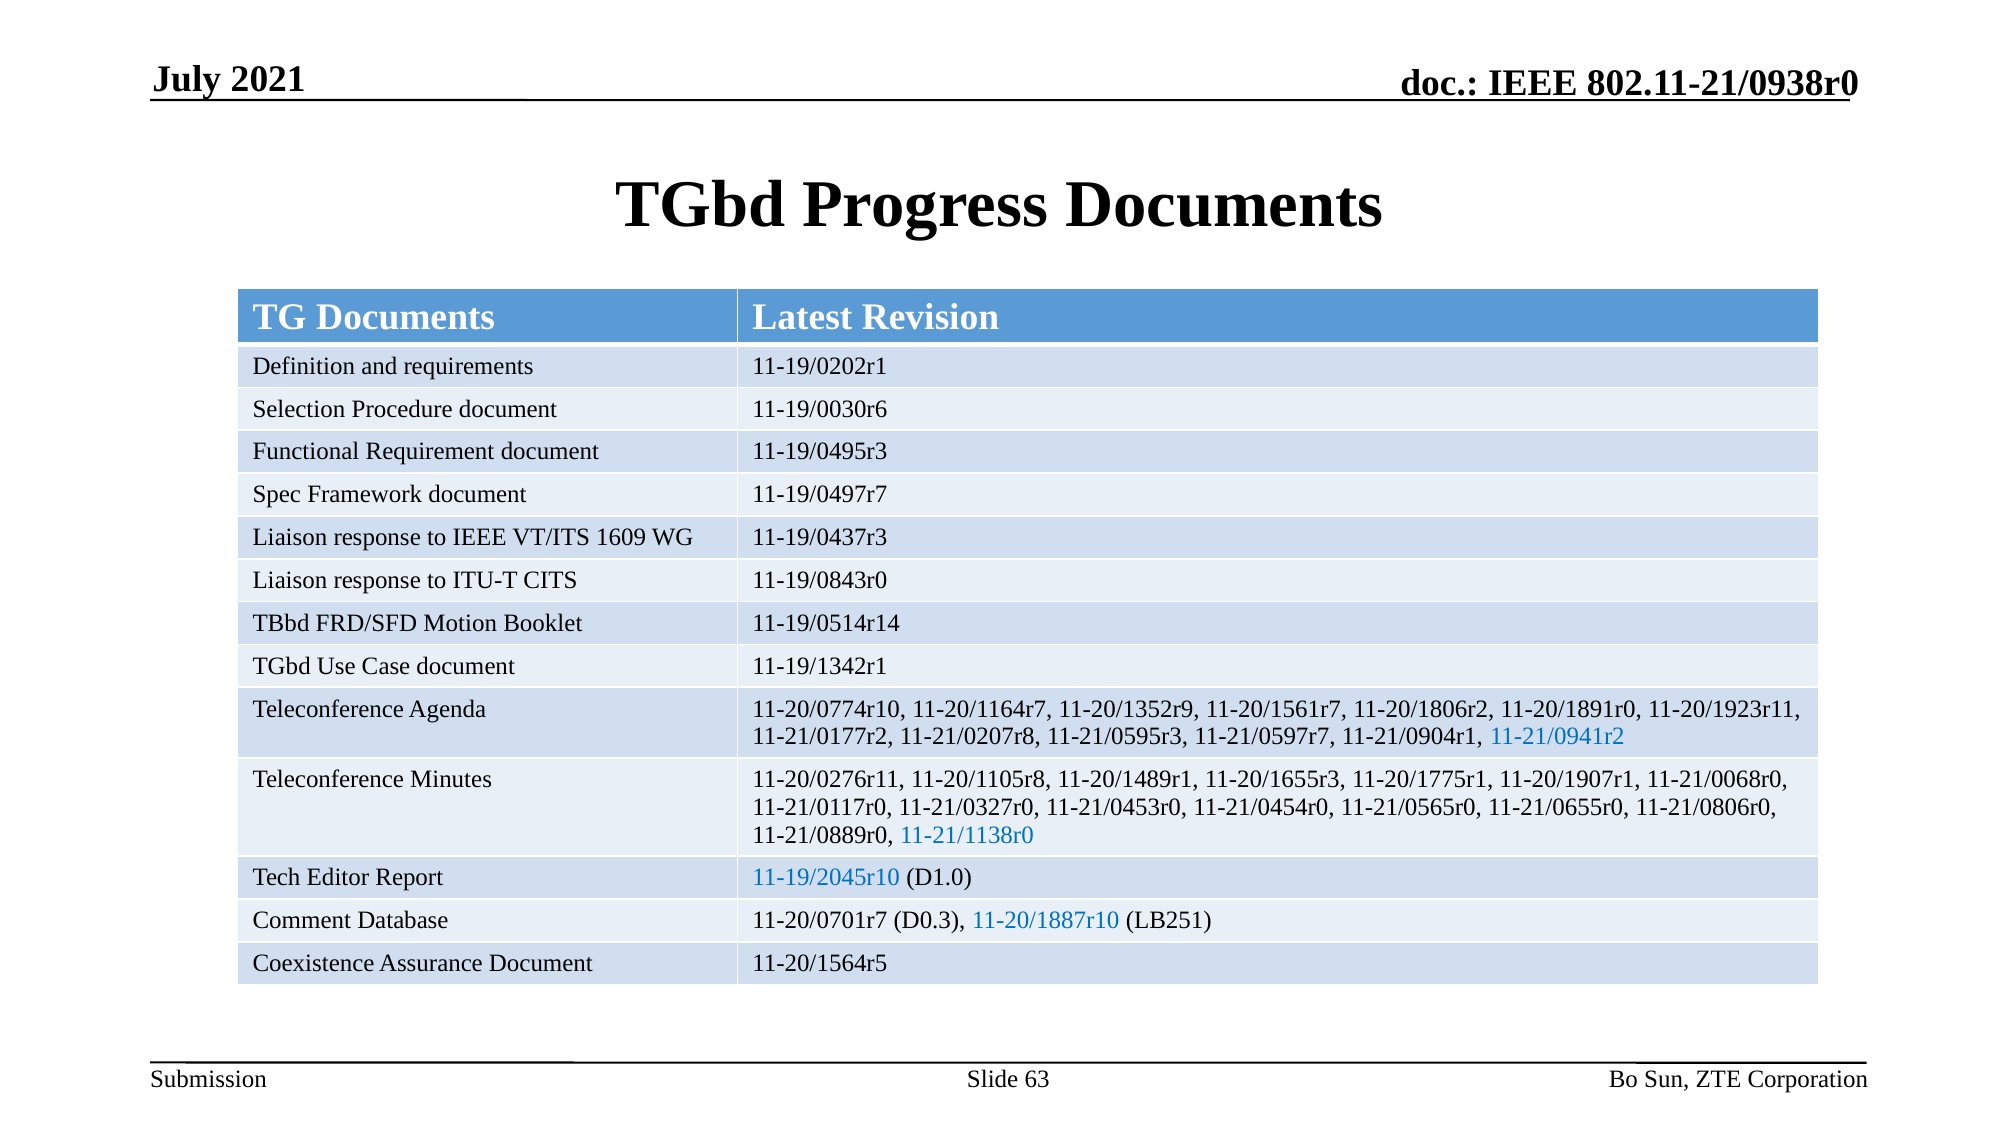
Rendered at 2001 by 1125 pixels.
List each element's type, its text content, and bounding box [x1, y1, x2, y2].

table_cell 11-19/0497r7 [738, 474, 1818, 515]
table_cell 11-20/0701r7 (D0.3), 11-20/1887r10 (LB251) [738, 900, 1818, 941]
table_cell Tech Editor Report [238, 857, 737, 898]
footer Bo Sun, ZTE Corporation [1171, 1061, 1869, 1093]
table_cell 11-19/2045r10 (D1.0) [738, 857, 1818, 898]
table_cell 11-19/0843r0 [738, 560, 1818, 601]
table_header TG Documents [238, 289, 737, 342]
table_cell 11-19/0437r3 [738, 517, 1818, 558]
table_cell Selection Procedure document [238, 388, 737, 429]
table_header Latest Revision [738, 289, 1818, 342]
table_cell Functional Requirement document [238, 431, 737, 472]
table_cell 11-19/0495r3 [738, 431, 1818, 472]
table_cell 11-19/0202r1 [738, 347, 1818, 387]
table_cell Spec Framework document [238, 474, 737, 515]
table_cell 11-19/1342r1 [738, 645, 1818, 686]
table_cell Teleconference Minutes [238, 759, 737, 855]
table_cell 11-20/1564r5 [738, 943, 1818, 984]
table_cell Coexistence Assurance Document [238, 943, 737, 984]
table_cell TBbd FRD/SFD Motion Booklet [238, 602, 737, 644]
slide_number Slide 63 [950, 1061, 1067, 1123]
table_cell 11-19/0514r14 [738, 602, 1818, 644]
table_cell Definition and requirements [238, 347, 737, 387]
table_cell 11-20/0774r10, 11-20/1164r7, 11-20/1352r9, 11-20/1561r7, 11-20/1806r2, 11-20/1891r0, 11-20/1923r11, 11-21/0177r2, 11-21/0207r8, 11-21/0595r3, 11-21/0597r7, 11-21/0904r1, 11-21/0941r2 [738, 688, 1818, 757]
table_cell 11-19/0030r6 [738, 388, 1818, 429]
table_cell Comment Database [238, 900, 737, 941]
table_cell Liaison response to IEEE VT/ITS 1609 WG [238, 517, 737, 558]
table_cell TGbd Use Case document [238, 645, 737, 686]
table_cell Teleconference Agenda [238, 688, 737, 757]
table_cell 11-20/0276r11, 11-20/1105r8, 11-20/1489r1, 11-20/1655r3, 11-20/1775r1, 11-20/1907r1, 11-21/0068r0, 11-21/0117r0, 11-21/0327r0, 11-21/0453r0, 11-21/0454r0, 11-21/0565r0, 11-21/0655r0, 11-21/0806r0, 11-21/0889r0, 11-21/1138r0 [738, 759, 1818, 855]
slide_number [152, 54, 563, 100]
title TGbd Progress Documents [149, 112, 1850, 288]
table_cell Liaison response to ITU-T CITS [238, 560, 737, 601]
